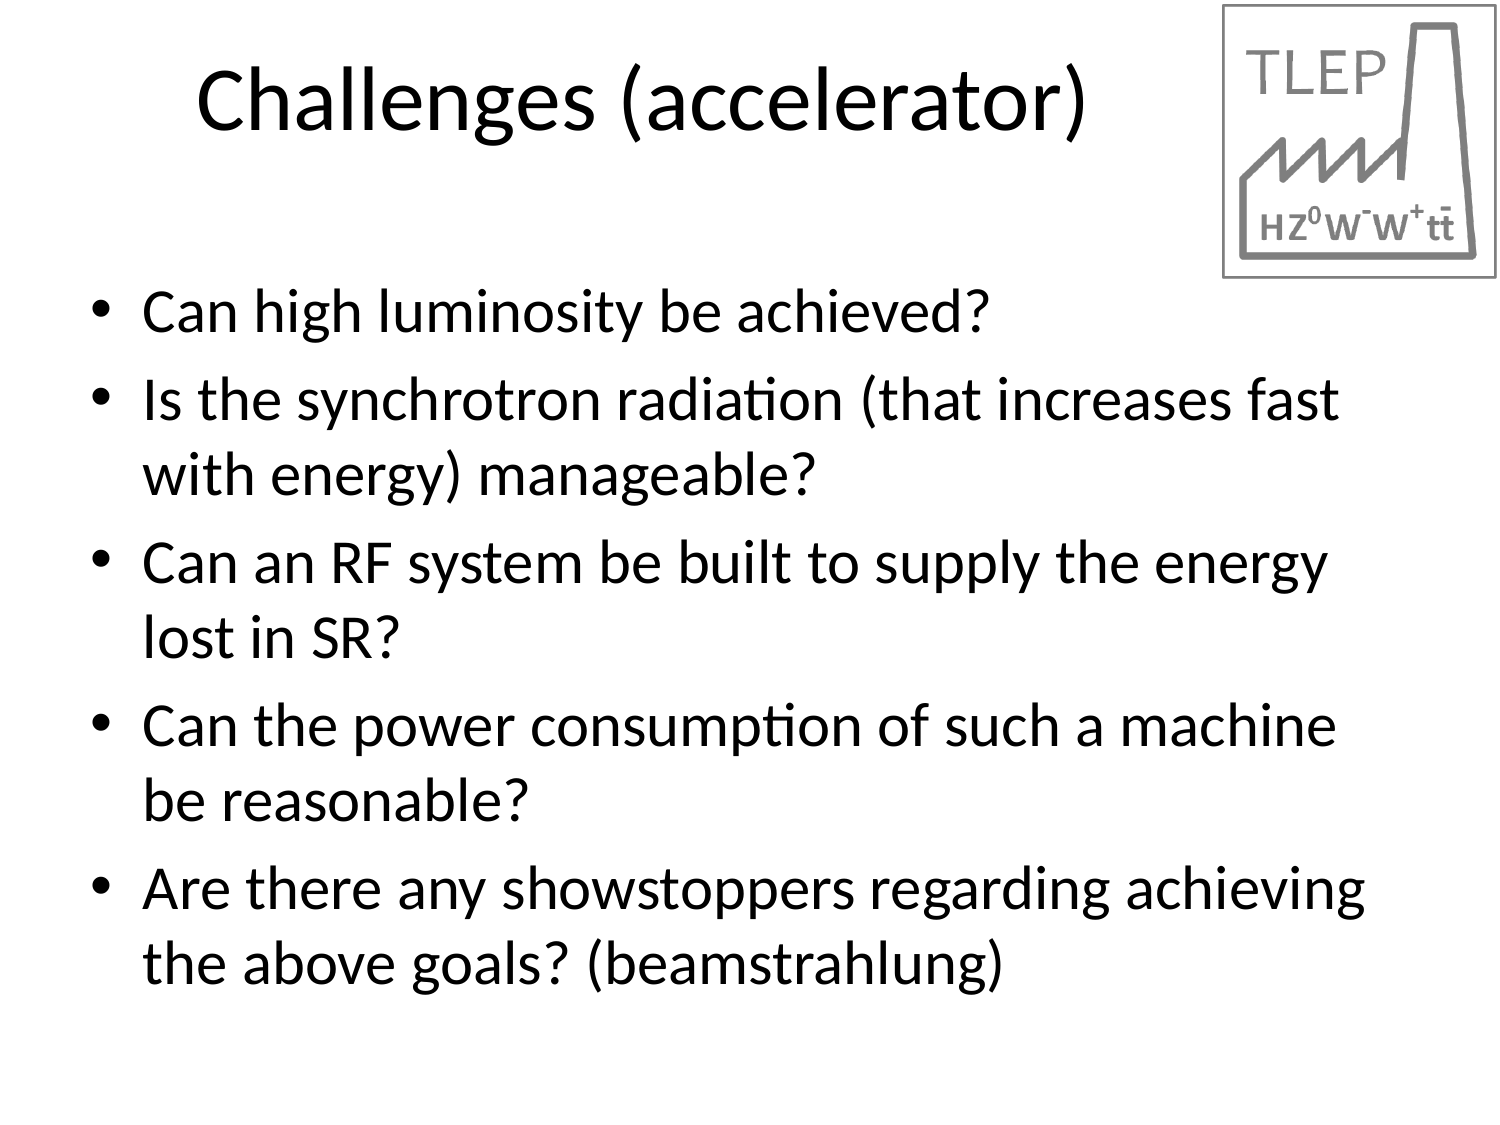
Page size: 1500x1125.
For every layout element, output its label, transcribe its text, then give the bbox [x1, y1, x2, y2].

title Challenges (accelerator) [76, 0, 1211, 188]
list Can high luminosity be achieved? Is the synchrotron radiation (that increases fast with energy) manageable? Can an RF system be built to supply the energy lost in SR? Can the power consumption of such a machine be reasonable? Are there any showstoppers regarding achieving the above goals? (beamstrahlung) [75, 262, 1425, 1005]
picture [1221, 3, 1497, 279]
